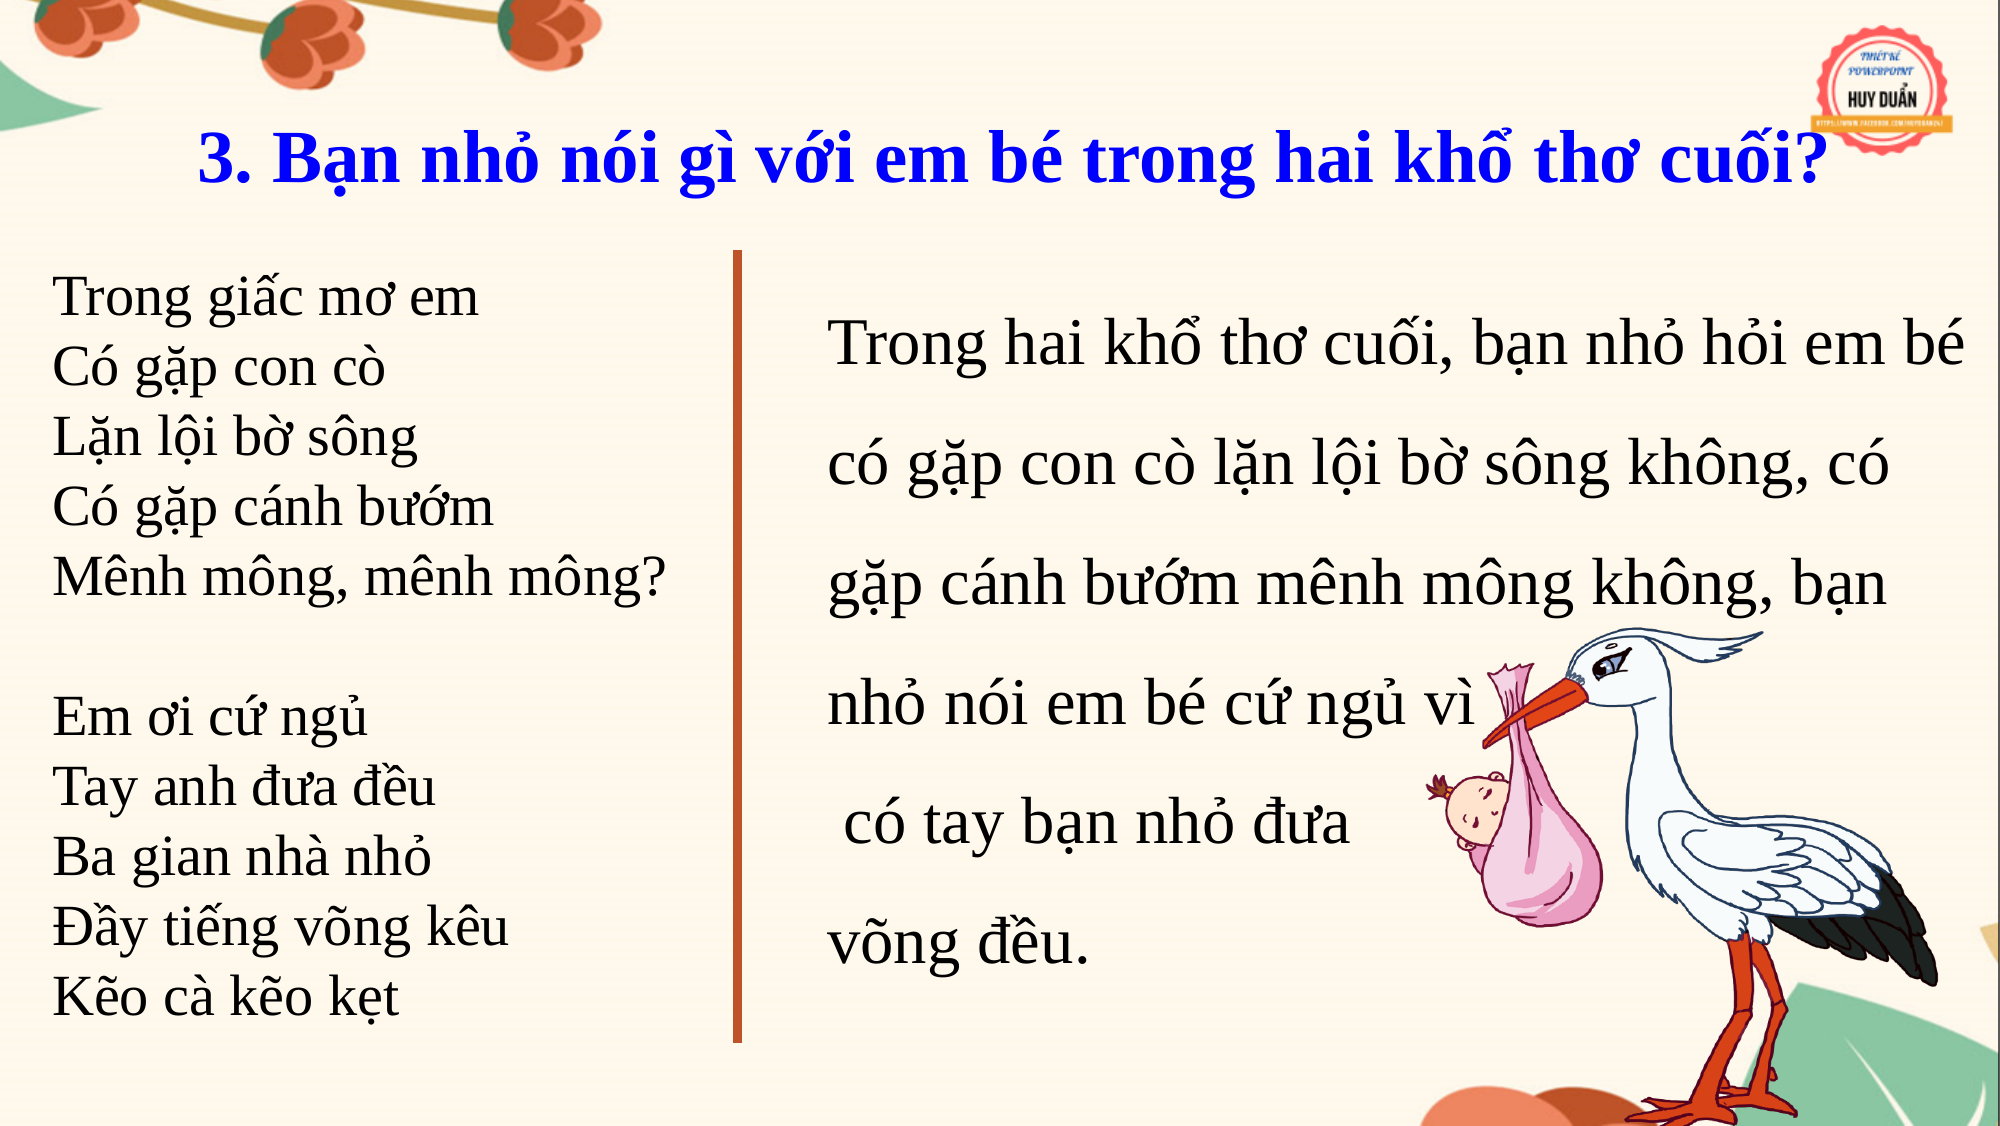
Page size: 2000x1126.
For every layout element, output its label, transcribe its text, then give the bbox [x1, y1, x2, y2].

text_box Trong hai khổ thơ cuối, bạn nhỏ hỏi em bé có gặp con cò lặn lội bờ sông không, có gặp cánh bướm mênh mông không, bạn nhỏ nói em bé cứ ngủ vì có tay bạn nhỏ đưa võng đều. [812, 250, 2000, 985]
text_box Trong giấc mơ em Có gặp con cò Lặn lội bờ sông Có gặp cánh bướm Mênh mông, mênh mông? Em ơi cứ ngủ Tay anh đưa đều Ba gian nhà nhỏ Đầy tiếng võng kêu Kẽo cà kẽo kẹt [37, 250, 700, 1035]
picture [0, 0, 2000, 1126]
text_box 3. Bạn nhỏ nói gì với em bé trong hai khổ thơ cuối? [182, 100, 1847, 205]
